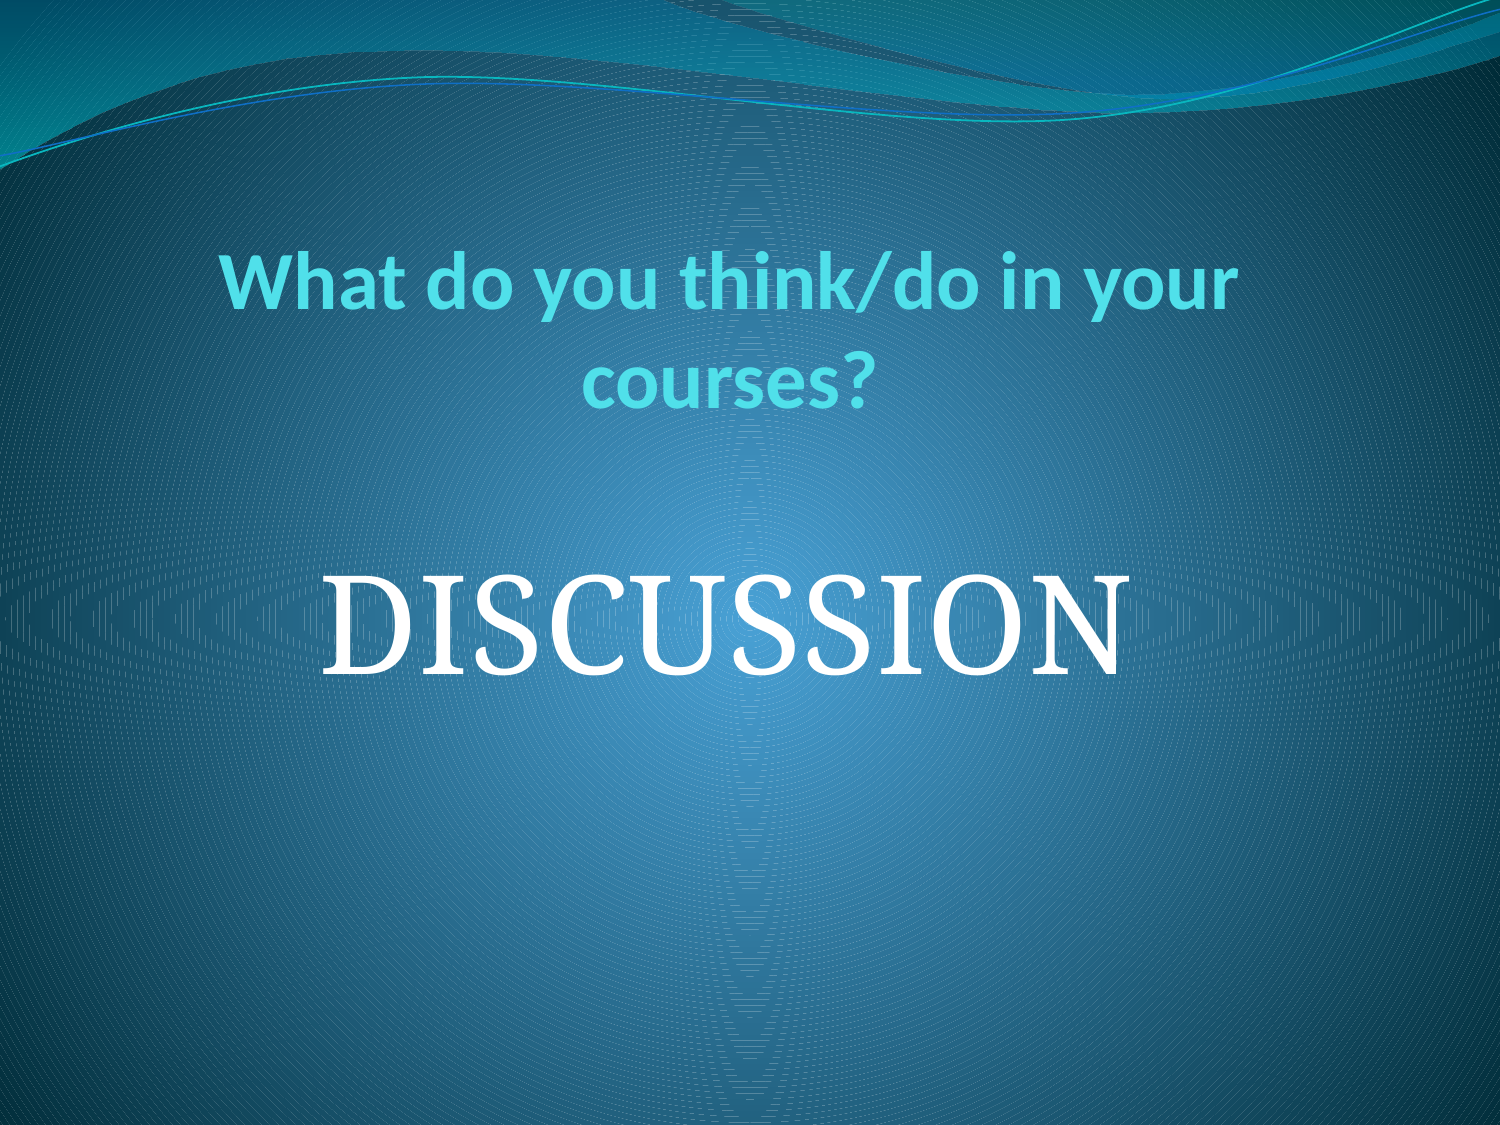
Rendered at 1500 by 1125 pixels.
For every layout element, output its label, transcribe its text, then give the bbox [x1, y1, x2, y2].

subtitle DISCUSSION [87, 529, 1376, 818]
title What do you think/do in your courses? [87, 224, 1376, 525]
